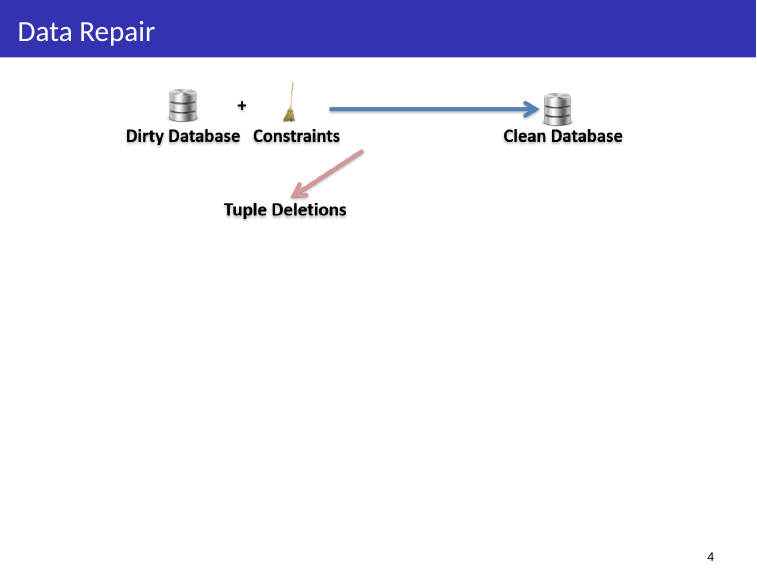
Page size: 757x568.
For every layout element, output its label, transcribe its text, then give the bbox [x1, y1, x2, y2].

text_box Data Repair [15, 9, 179, 48]
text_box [111, 77, 637, 237]
slide_number 4 [701, 549, 747, 565]
